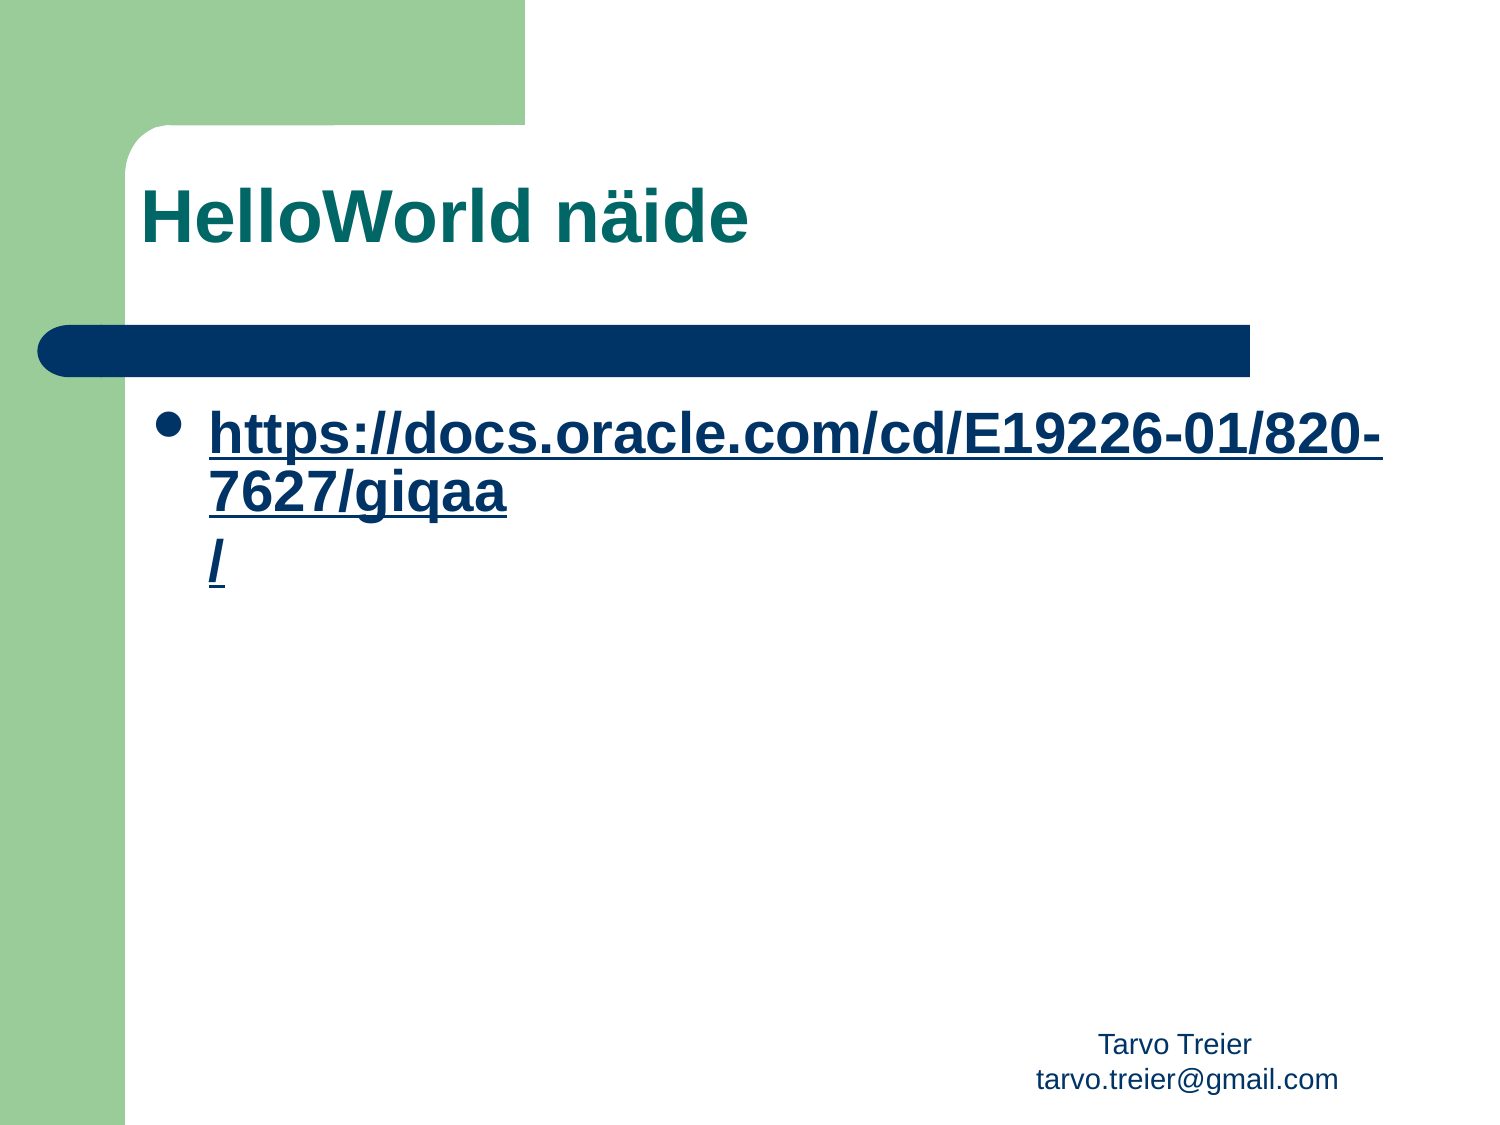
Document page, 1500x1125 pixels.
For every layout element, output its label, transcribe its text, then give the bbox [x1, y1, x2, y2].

text_box Tarvo Treier tarvo.treier@gmail.com [949, 1025, 1426, 1103]
title HelloWorld näide [124, 124, 1426, 313]
list https://docs.oracle.com/cd/E19226-01/820-7627/giqaa/ [137, 387, 1400, 999]
